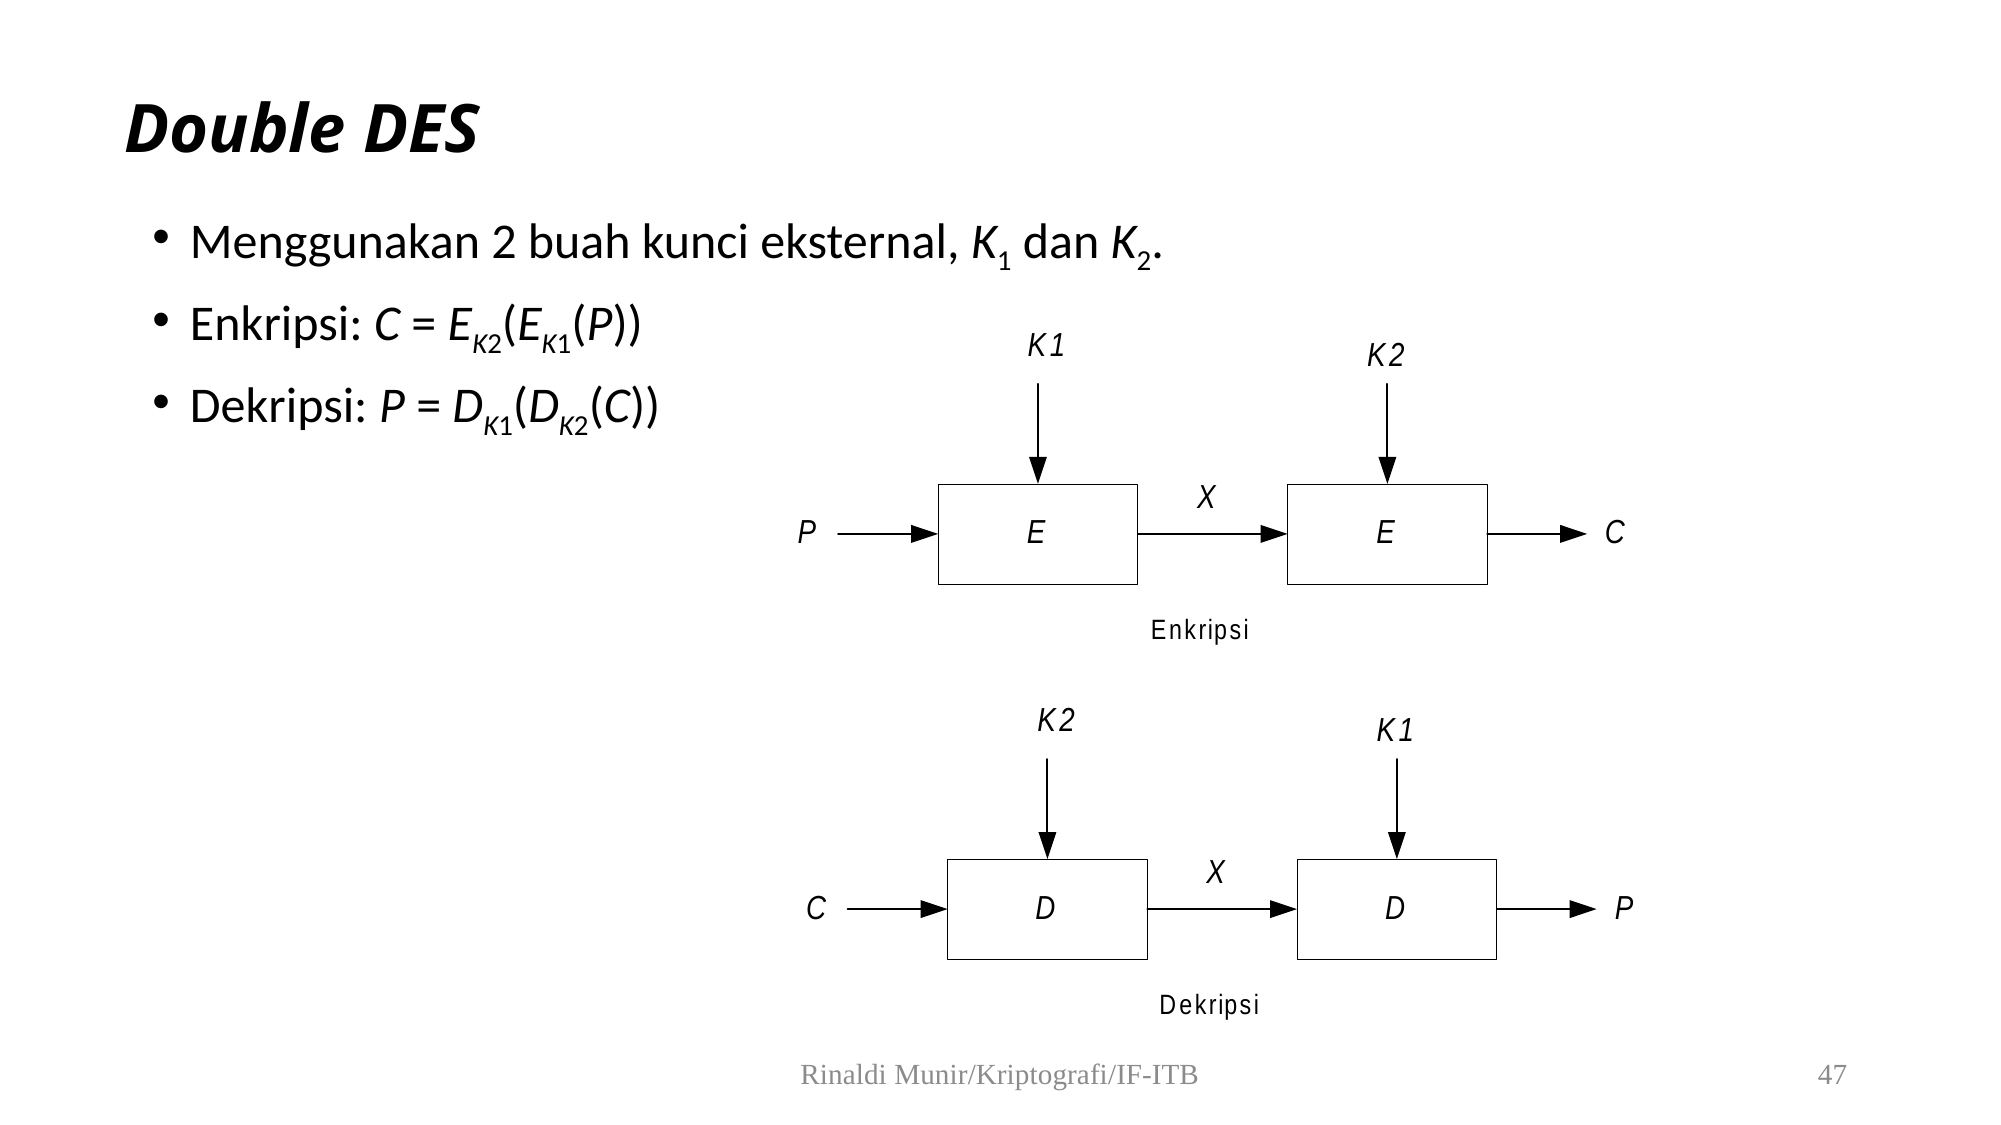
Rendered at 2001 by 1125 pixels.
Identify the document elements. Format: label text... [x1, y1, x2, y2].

slide_number 47 [1412, 1042, 1863, 1103]
footer Rinaldi Munir/Kriptografi/IF-ITB [662, 1042, 1338, 1103]
title Double DES [109, 87, 1385, 175]
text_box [774, 314, 1661, 1038]
list Menggunakan 2 buah kunci eksternal, K1 dan K2. Enkripsi: C = EK2(EK1(P)) Dekripsi: P = DK1(DK2(C)) [137, 201, 1413, 427]
